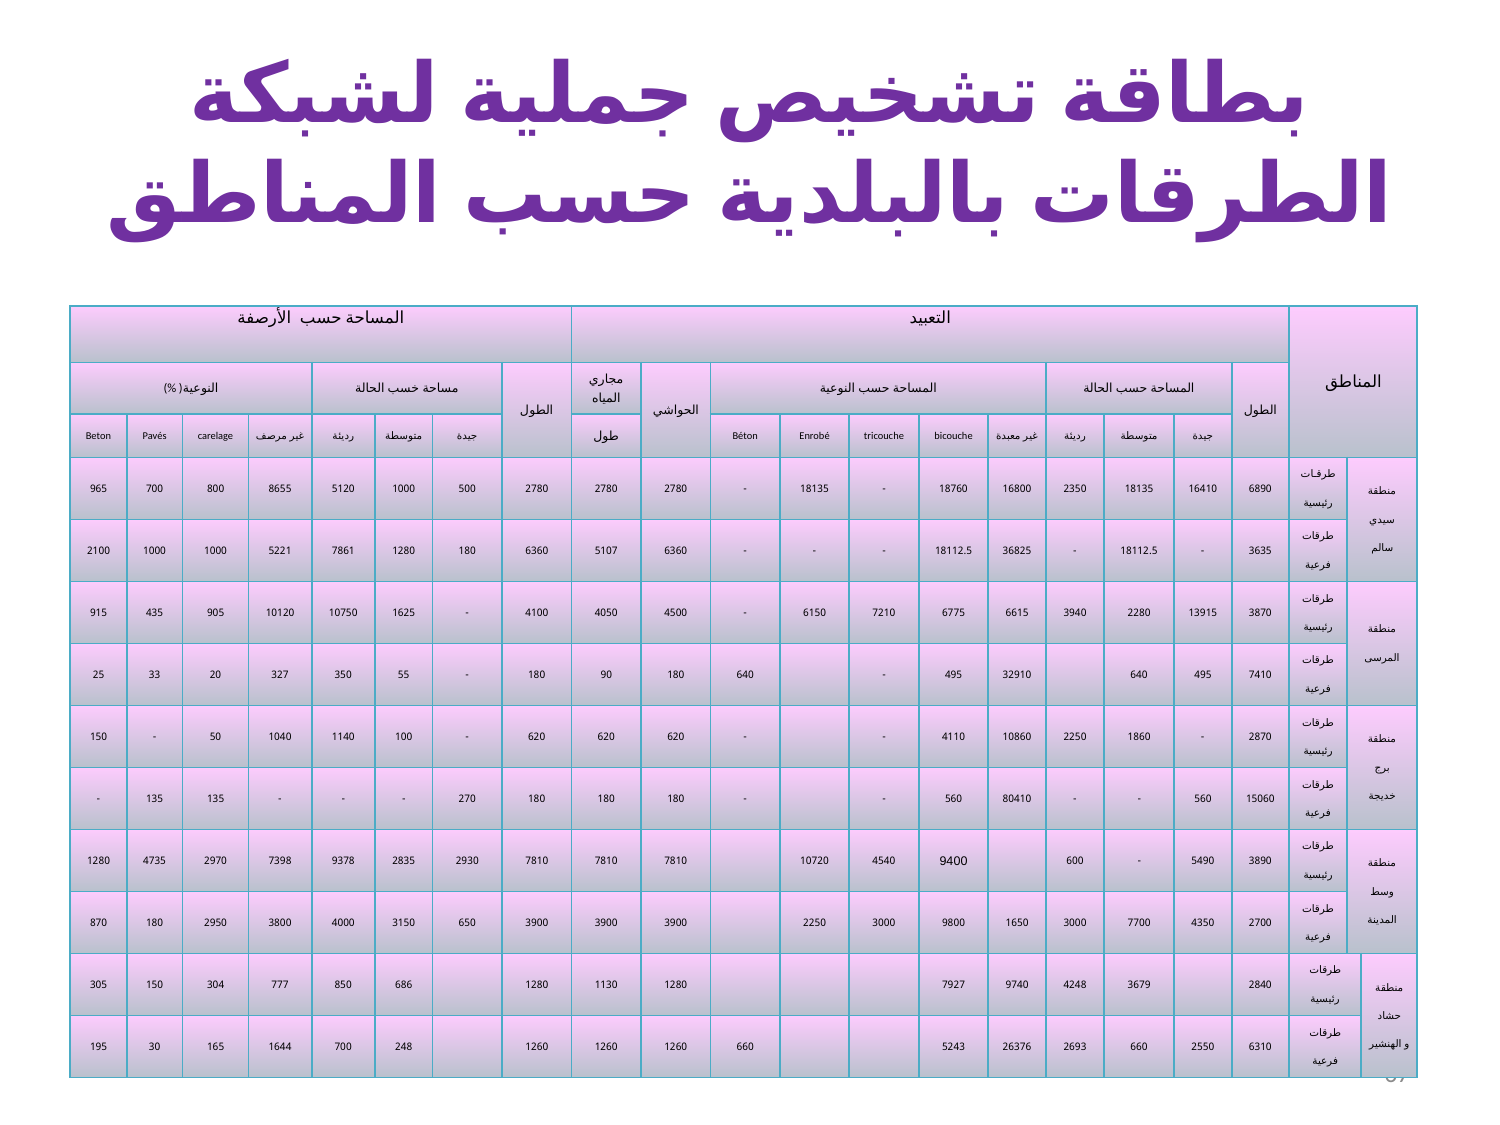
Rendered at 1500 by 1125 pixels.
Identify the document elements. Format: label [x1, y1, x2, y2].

table_cell [572, 415, 640, 457]
table_cell [572, 768, 640, 829]
table_cell [711, 892, 779, 953]
table_cell [572, 363, 640, 413]
table_cell [376, 520, 432, 581]
table_cell [850, 415, 918, 457]
table_cell [128, 415, 182, 457]
table_cell [572, 706, 640, 767]
table_cell [711, 363, 1045, 413]
table_cell [503, 458, 571, 519]
table_cell [503, 1016, 571, 1077]
table_cell [920, 768, 987, 829]
table_cell [642, 582, 710, 643]
table_cell [1175, 582, 1231, 643]
table_cell [1362, 954, 1416, 1042]
table_header [1290, 307, 1416, 457]
table_cell [781, 582, 848, 643]
table_cell [376, 830, 432, 891]
table_cell [920, 644, 987, 705]
table_cell [989, 582, 1045, 643]
table_cell [503, 582, 571, 643]
table_cell [781, 706, 848, 767]
table_cell [642, 954, 710, 1015]
table_cell [850, 520, 918, 581]
table_cell [920, 458, 987, 519]
table_cell [781, 458, 848, 519]
table_cell [1047, 954, 1103, 1015]
table_header [572, 307, 1288, 362]
table_cell [249, 954, 311, 1015]
table_cell [503, 830, 571, 891]
table_cell [711, 830, 779, 891]
table_cell [376, 458, 432, 519]
table_cell [850, 830, 918, 891]
table_cell [71, 1016, 126, 1077]
table_cell [433, 706, 501, 767]
table_cell [71, 954, 126, 1015]
table_cell [376, 768, 432, 829]
table_cell [989, 830, 1045, 891]
table_cell [1105, 458, 1173, 519]
table_cell [920, 706, 987, 767]
table_cell [1105, 520, 1173, 581]
table_cell [1290, 954, 1360, 1015]
table_cell [1175, 644, 1231, 705]
table_cell [128, 458, 182, 519]
table_cell [711, 954, 779, 1015]
table_cell [503, 768, 571, 829]
table_cell [71, 415, 126, 457]
table_cell [128, 892, 182, 953]
table_cell [128, 582, 182, 643]
table_cell [642, 892, 710, 953]
table_cell [1348, 458, 1416, 581]
table_cell [1105, 582, 1173, 643]
table_cell [128, 1016, 182, 1077]
table_cell [249, 415, 311, 457]
table_cell [850, 954, 918, 1015]
table_cell [249, 1016, 311, 1077]
table_cell [128, 830, 182, 891]
table_cell [313, 644, 374, 705]
table_cell [1105, 768, 1173, 829]
table_cell [433, 415, 501, 457]
table_cell [313, 582, 374, 643]
table_cell [1105, 415, 1173, 457]
table_cell [1105, 830, 1173, 891]
table_cell [1290, 768, 1346, 829]
table_cell [1047, 768, 1103, 829]
table_cell [1233, 954, 1288, 1015]
table_cell [128, 768, 182, 829]
table_cell [642, 706, 710, 767]
table_cell [183, 768, 248, 829]
table_cell [572, 1016, 640, 1077]
table_cell [1233, 458, 1288, 519]
table_cell [128, 644, 182, 705]
table_cell [433, 768, 501, 829]
table_cell [711, 644, 779, 705]
table_cell [572, 582, 640, 643]
table_cell [376, 582, 432, 643]
table_cell [1047, 706, 1103, 767]
table_cell [71, 706, 126, 767]
table_cell [183, 415, 248, 457]
table_cell [503, 954, 571, 1015]
table_cell [989, 644, 1045, 705]
table_cell [71, 582, 126, 643]
table_cell [711, 458, 779, 519]
table_cell [376, 1016, 432, 1077]
table_cell [781, 1016, 848, 1077]
table_cell [711, 582, 779, 643]
table_cell [71, 768, 126, 829]
table_cell [1047, 363, 1231, 413]
table_cell [642, 644, 710, 705]
table_cell [1047, 582, 1103, 643]
table_cell [183, 582, 248, 643]
table_cell [572, 520, 640, 581]
table_cell [920, 892, 987, 953]
table_cell [711, 1016, 779, 1077]
table_cell [71, 830, 126, 891]
table_cell [711, 415, 779, 457]
table_cell [572, 830, 640, 891]
table_cell [1290, 582, 1346, 643]
table_cell [313, 768, 374, 829]
table_cell [249, 706, 311, 767]
table_cell [781, 415, 848, 457]
table_cell [313, 892, 374, 953]
table_cell [313, 706, 374, 767]
table_cell [1047, 1016, 1103, 1077]
table_cell [376, 706, 432, 767]
table_cell [1233, 363, 1288, 457]
table_cell [1105, 644, 1173, 705]
table_cell [781, 892, 848, 953]
table_cell [503, 520, 571, 581]
table_cell [128, 954, 182, 1015]
table_cell [128, 706, 182, 767]
table_cell [1348, 582, 1416, 705]
table_cell [1047, 415, 1103, 457]
table_cell [249, 644, 311, 705]
table_cell [249, 458, 311, 519]
table_cell [850, 644, 918, 705]
table_cell [989, 954, 1045, 1015]
table_cell [71, 363, 311, 413]
table_cell [1047, 520, 1103, 581]
table_cell [1290, 458, 1346, 519]
table_cell [1233, 644, 1288, 705]
table_cell [989, 1016, 1045, 1077]
table_cell [71, 644, 126, 705]
table_cell [503, 363, 571, 457]
table_cell [313, 1016, 374, 1077]
table_cell [249, 892, 311, 953]
table_cell [1290, 1016, 1360, 1042]
table_cell [1175, 458, 1231, 519]
table_cell [313, 830, 374, 891]
table_cell [433, 582, 501, 643]
table_cell [989, 520, 1045, 581]
table_cell [249, 520, 311, 581]
table_cell [249, 830, 311, 891]
table_cell [1233, 706, 1288, 767]
table_cell [1175, 1016, 1231, 1042]
table_cell [1047, 892, 1103, 953]
table_cell [711, 520, 779, 581]
table_cell [572, 892, 640, 953]
table_cell [433, 830, 501, 891]
table_cell [183, 458, 248, 519]
table_cell [642, 1016, 710, 1077]
table_cell [989, 768, 1045, 829]
table_cell [376, 415, 432, 457]
table_cell [1233, 582, 1288, 643]
table_cell [376, 644, 432, 705]
table_cell [850, 582, 918, 643]
table_cell [183, 892, 248, 953]
table_cell [1348, 706, 1416, 829]
table_cell [850, 458, 918, 519]
table_cell [1233, 830, 1288, 891]
table_cell [711, 706, 779, 767]
table_cell [1047, 458, 1103, 519]
table_cell [1175, 954, 1231, 1015]
table_cell [1290, 892, 1346, 953]
table_cell [1290, 706, 1346, 767]
table_cell [642, 768, 710, 829]
table_cell [642, 830, 710, 891]
table_cell [128, 520, 182, 581]
table_cell [1233, 520, 1288, 581]
table_cell [1175, 415, 1231, 457]
table_cell [642, 458, 710, 519]
table_cell [313, 415, 374, 457]
table_cell [572, 644, 640, 705]
table_cell [433, 892, 501, 953]
table_cell [989, 706, 1045, 767]
table_cell [850, 706, 918, 767]
table_cell [1233, 1016, 1288, 1042]
table_cell [183, 954, 248, 1015]
table_cell [1175, 706, 1231, 767]
table_cell [920, 954, 987, 1015]
table_cell [781, 520, 848, 581]
table_cell [1175, 892, 1231, 953]
table_cell [920, 520, 987, 581]
table_cell [433, 1016, 501, 1077]
table_cell [850, 768, 918, 829]
table_cell [71, 458, 126, 519]
table_header [71, 307, 571, 362]
table_cell [920, 415, 987, 457]
table_cell [1348, 830, 1416, 953]
table_cell [1047, 644, 1103, 705]
table_cell [989, 892, 1045, 953]
slide_number [1074, 1042, 1425, 1103]
table_cell [503, 644, 571, 705]
table_cell [989, 415, 1045, 457]
table_cell [249, 582, 311, 643]
table_cell [503, 892, 571, 953]
table_cell [313, 954, 374, 1015]
table_cell [71, 892, 126, 953]
table_cell [572, 954, 640, 1015]
table_cell [1105, 954, 1173, 1015]
table_cell [1175, 520, 1231, 581]
table_cell [572, 458, 640, 519]
table_cell [781, 954, 848, 1015]
table_cell [1233, 768, 1288, 829]
table_cell [1290, 830, 1346, 891]
table_cell [183, 644, 248, 705]
table_cell [920, 1016, 987, 1077]
table_cell [642, 520, 710, 581]
table_cell [989, 458, 1045, 519]
table_cell [433, 954, 501, 1015]
title [75, 45, 1425, 233]
table_cell [183, 830, 248, 891]
table_cell [433, 644, 501, 705]
table_cell [850, 892, 918, 953]
table_cell [781, 768, 848, 829]
table_cell [503, 706, 571, 767]
table_cell [376, 892, 432, 953]
table_cell [781, 644, 848, 705]
table_cell [71, 520, 126, 581]
table_cell [183, 520, 248, 581]
table_cell [313, 458, 374, 519]
table_cell [313, 520, 374, 581]
table_cell [249, 768, 311, 829]
table_cell [781, 830, 848, 891]
table_cell [376, 954, 432, 1015]
table_cell [920, 830, 987, 891]
table_cell [1233, 892, 1288, 953]
table_cell [433, 458, 501, 519]
table_cell [313, 363, 501, 413]
table_cell [183, 1016, 248, 1077]
table_cell [850, 1016, 918, 1077]
table_cell [433, 520, 501, 581]
table_cell [1290, 644, 1346, 705]
table_cell [1175, 768, 1231, 829]
table_cell [1105, 706, 1173, 767]
table_cell [1105, 1016, 1173, 1042]
table_cell [1290, 520, 1346, 581]
table_cell [920, 582, 987, 643]
table_cell [1175, 830, 1231, 891]
table_cell [1047, 830, 1103, 891]
table_cell [1105, 892, 1173, 953]
table_cell [642, 363, 710, 457]
table_cell [183, 706, 248, 767]
table_cell [711, 768, 779, 829]
